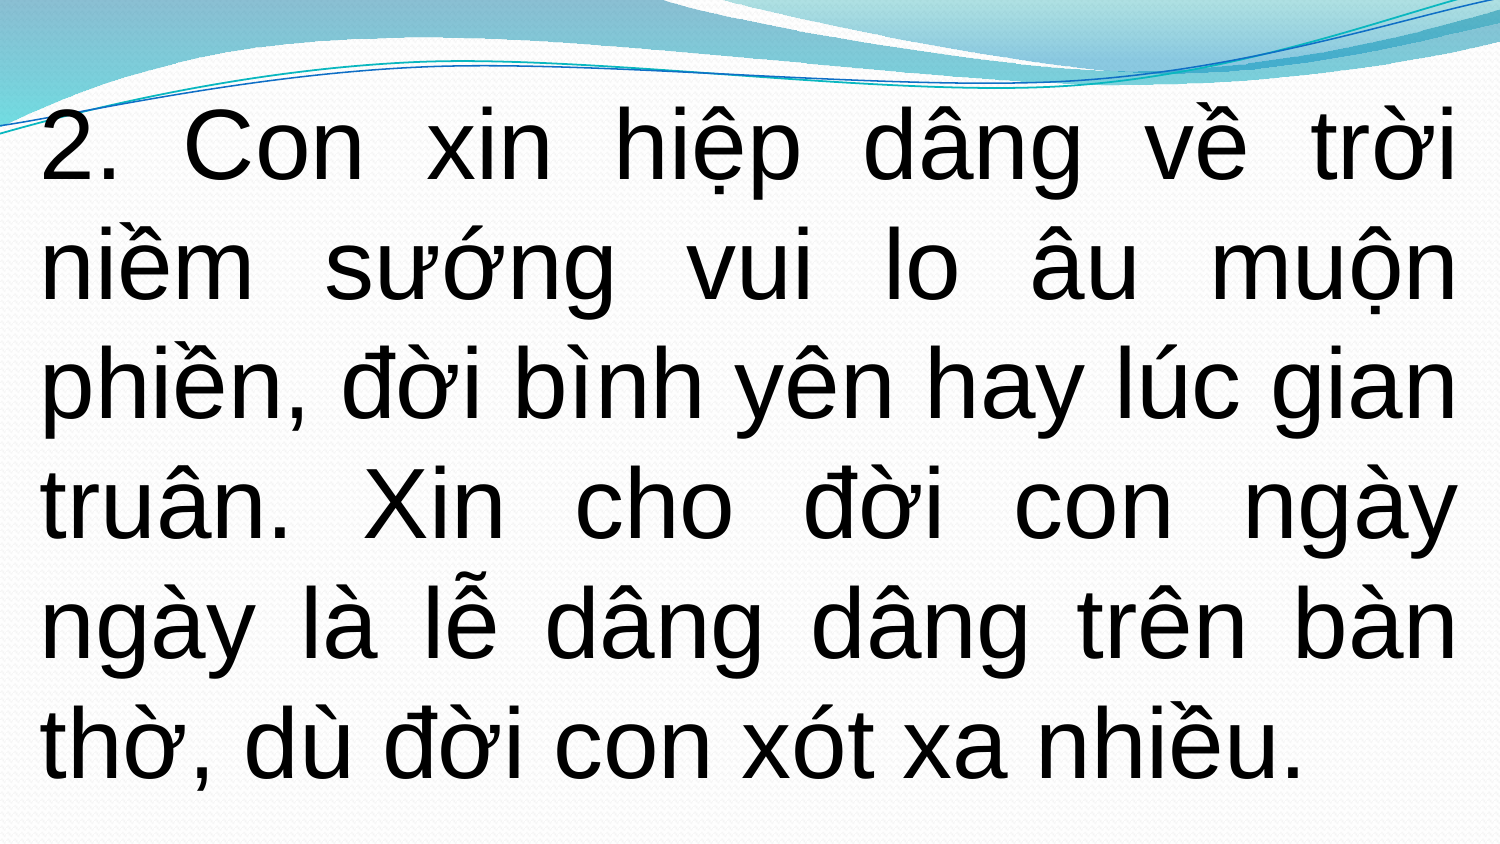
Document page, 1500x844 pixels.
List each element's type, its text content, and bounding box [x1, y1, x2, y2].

text_box 2. Con xin hiệp dâng về trời niềm sướng vui lo âu muộn phiền, đời bình yên hay lúc gian truân. Xin cho đời con ngày ngày là lễ dâng dâng trên bàn thờ, dù đời con xót xa nhiều. [24, 71, 1475, 844]
